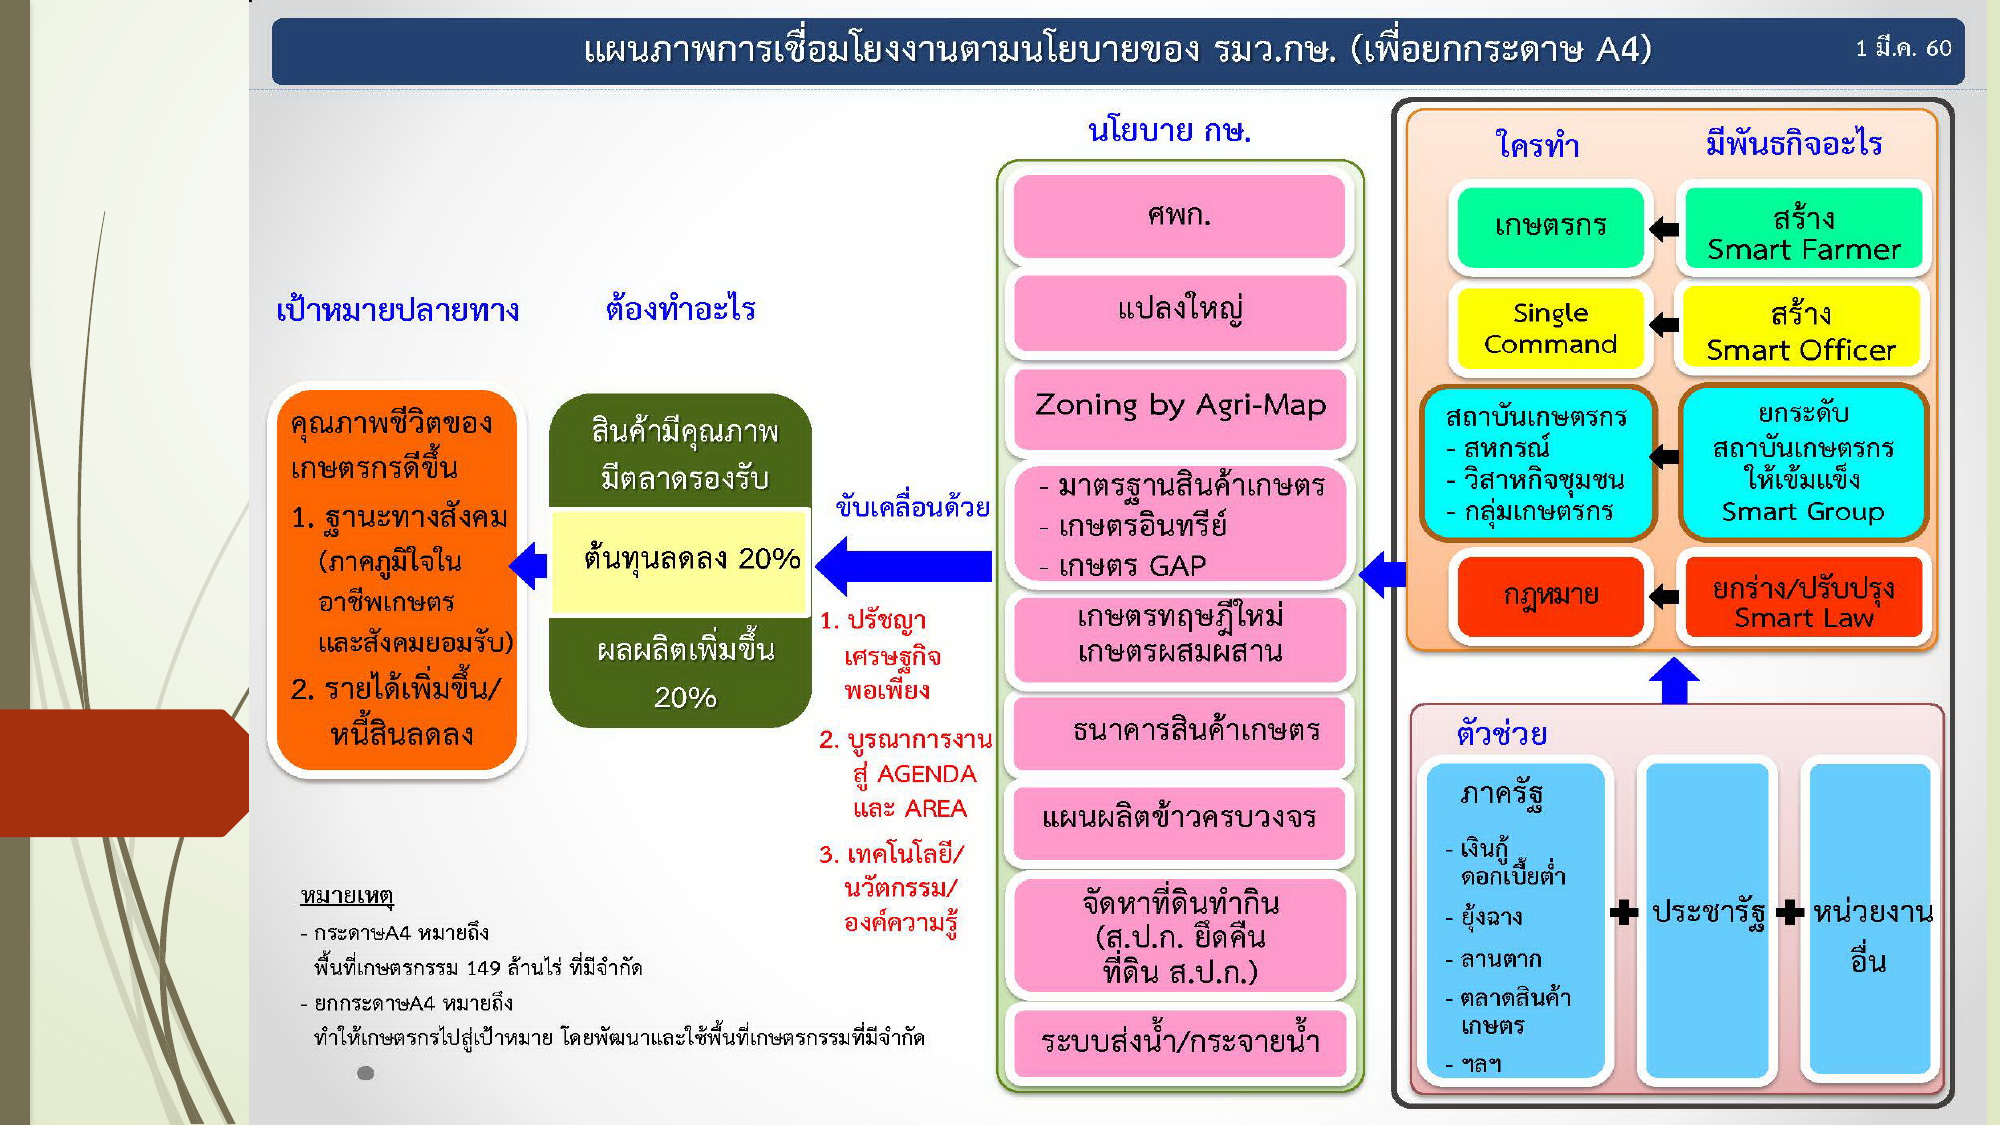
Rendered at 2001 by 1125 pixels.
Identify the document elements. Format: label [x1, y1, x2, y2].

picture [249, 0, 1987, 1125]
